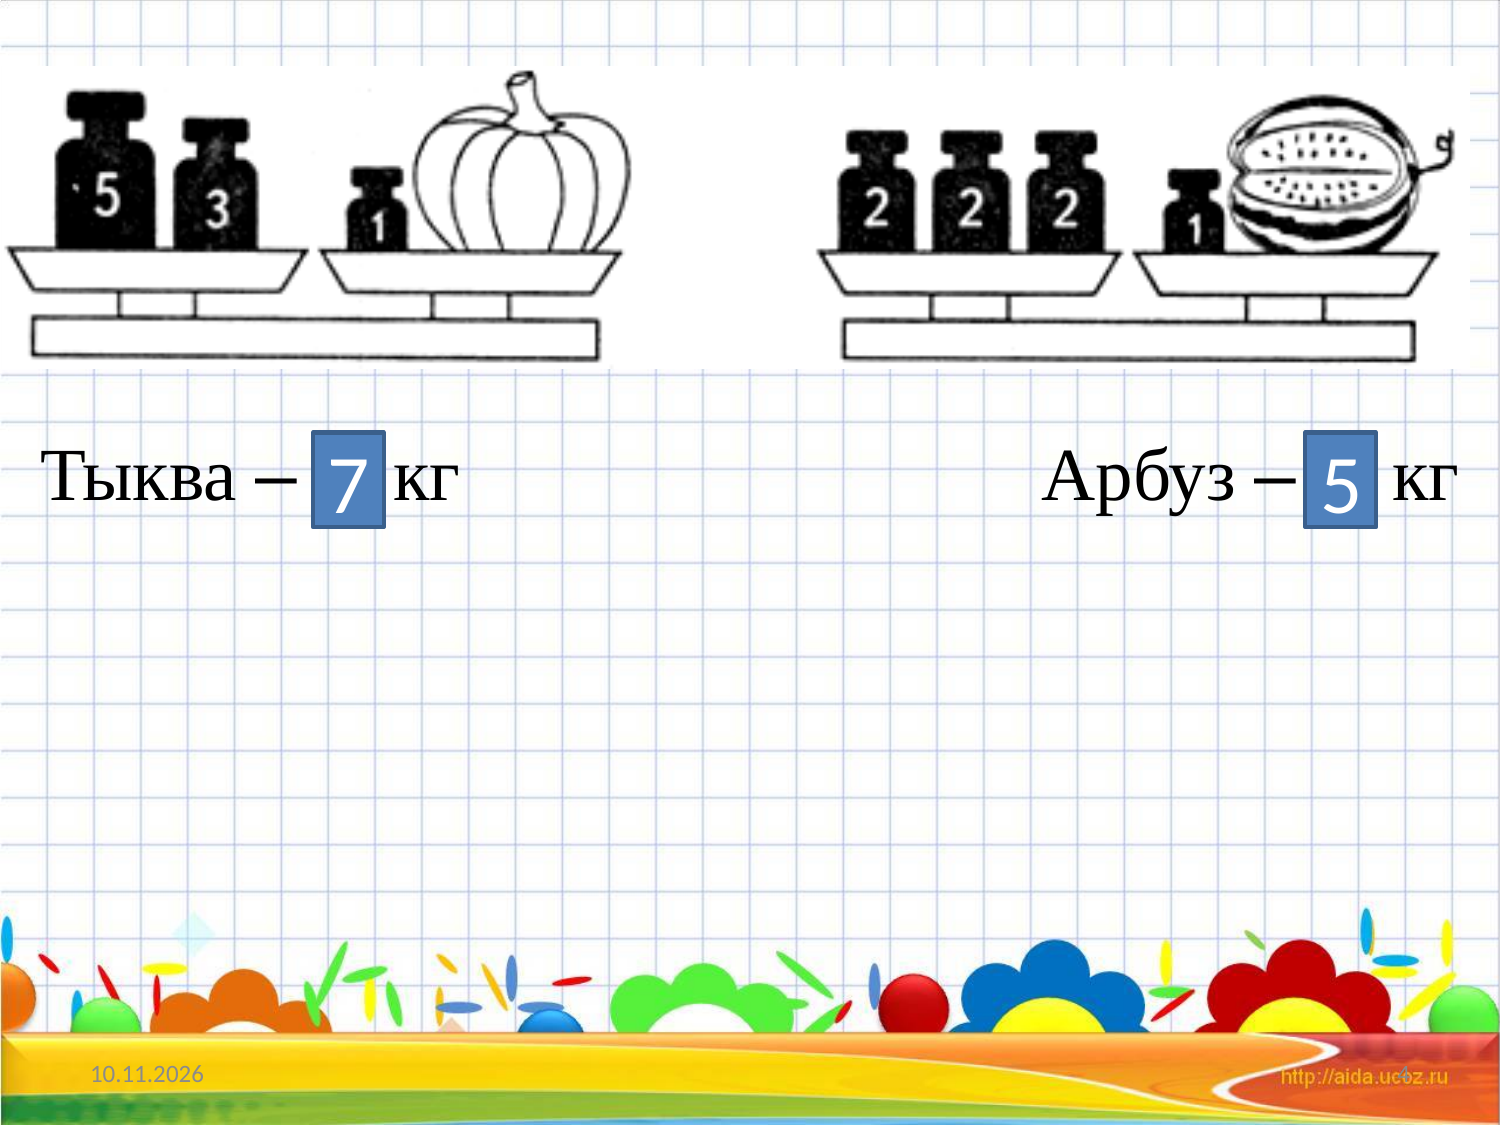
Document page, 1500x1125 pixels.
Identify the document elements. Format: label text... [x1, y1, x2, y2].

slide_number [75, 1042, 425, 1103]
slide_number 4 [1074, 1042, 1425, 1103]
text_box 5 [1303, 430, 1378, 529]
text_box 7 [311, 430, 386, 529]
text_box Тыква –  кг Арбуз –  кг [25, 417, 1475, 523]
picture [0, 0, 1500, 1125]
